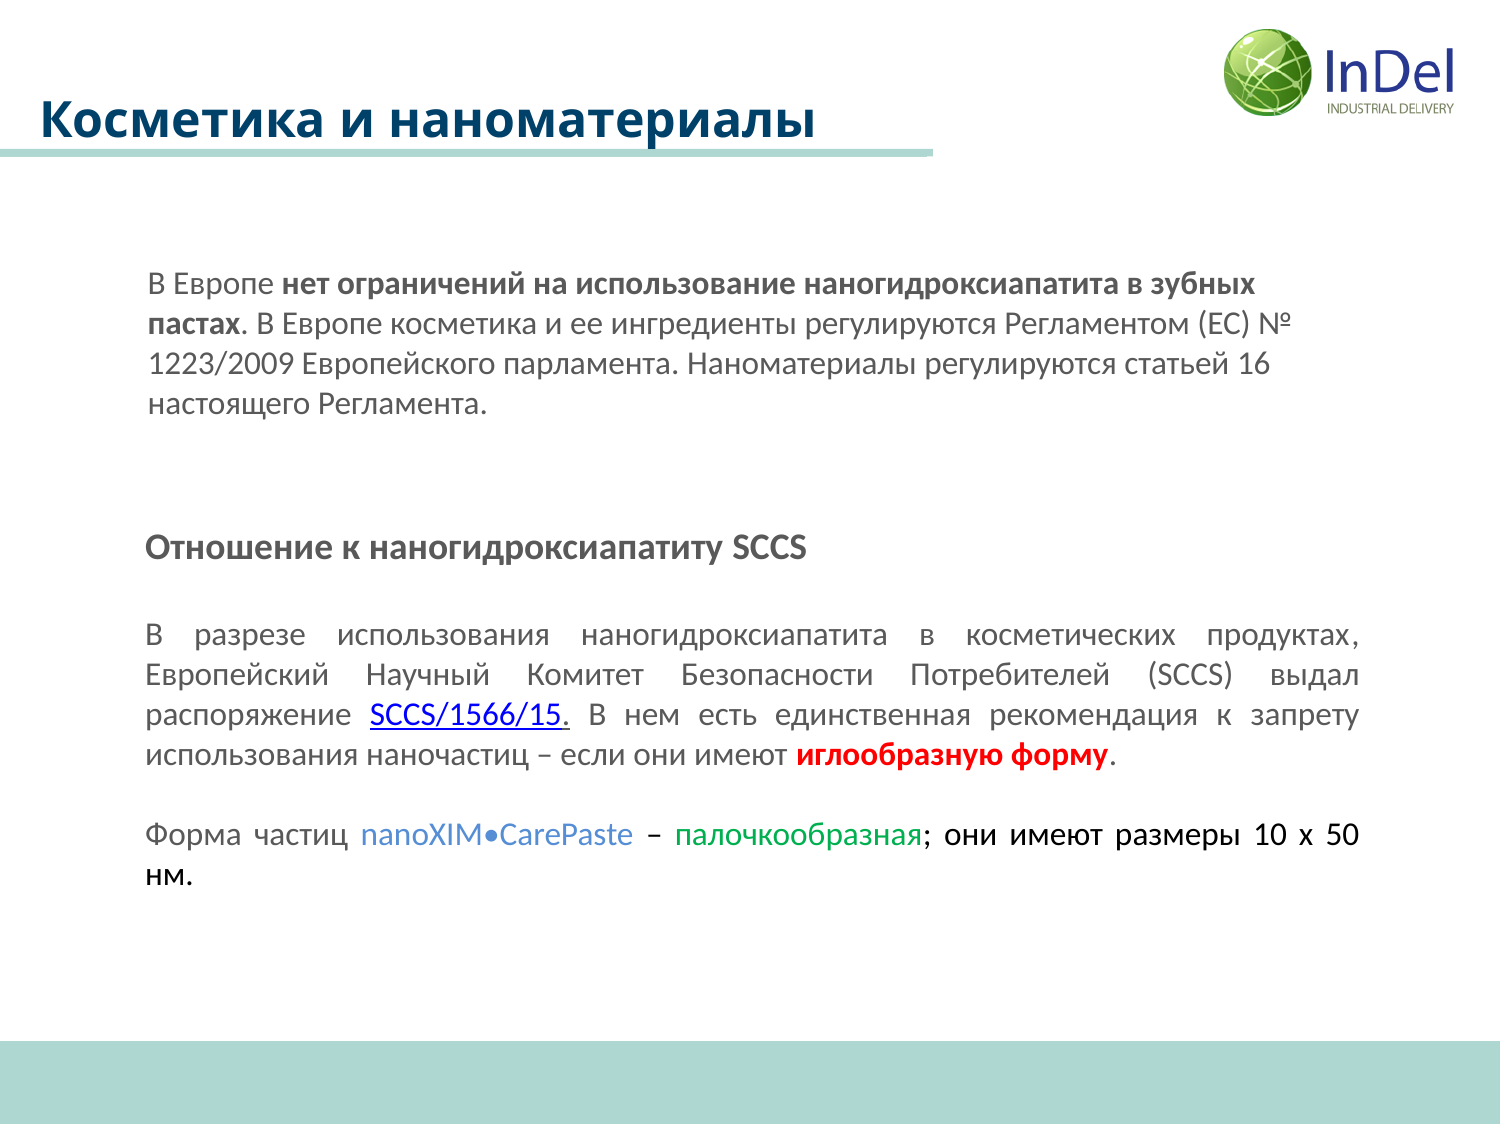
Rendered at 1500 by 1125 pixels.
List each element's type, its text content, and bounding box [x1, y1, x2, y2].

text_box [0, 147, 935, 158]
text_box [0, 1039, 1500, 1125]
title Косметика и наноматериалы [24, 79, 1375, 156]
text_box Отношение к наногидроксиапатиту SCCS В разрезе использования наногидроксиапатита в косметических продуктах, Европейский Научный Комитет Безопасности Потребителей (SCCS) выдал распоряжение SCCS/1566/15. В нем есть единственная рекомендация к запрету использования наночастиц – если они имеют иглообразную форму. Форма частиц nanoXIM•CarePaste – палочкообразная; они имеют размеры 10 х 50 нм. [68, 514, 1375, 944]
picture [1224, 29, 1455, 116]
text_box В Европе нет ограничений на использование наногидроксиапатита в зубных пастах. В Европе косметика и ее ингредиенты регулируются Регламентом (ЕС) № 1223/2009 Европейского парламента. Наноматериалы регулируются статьей 16 настоящего Регламента. [132, 254, 1378, 429]
